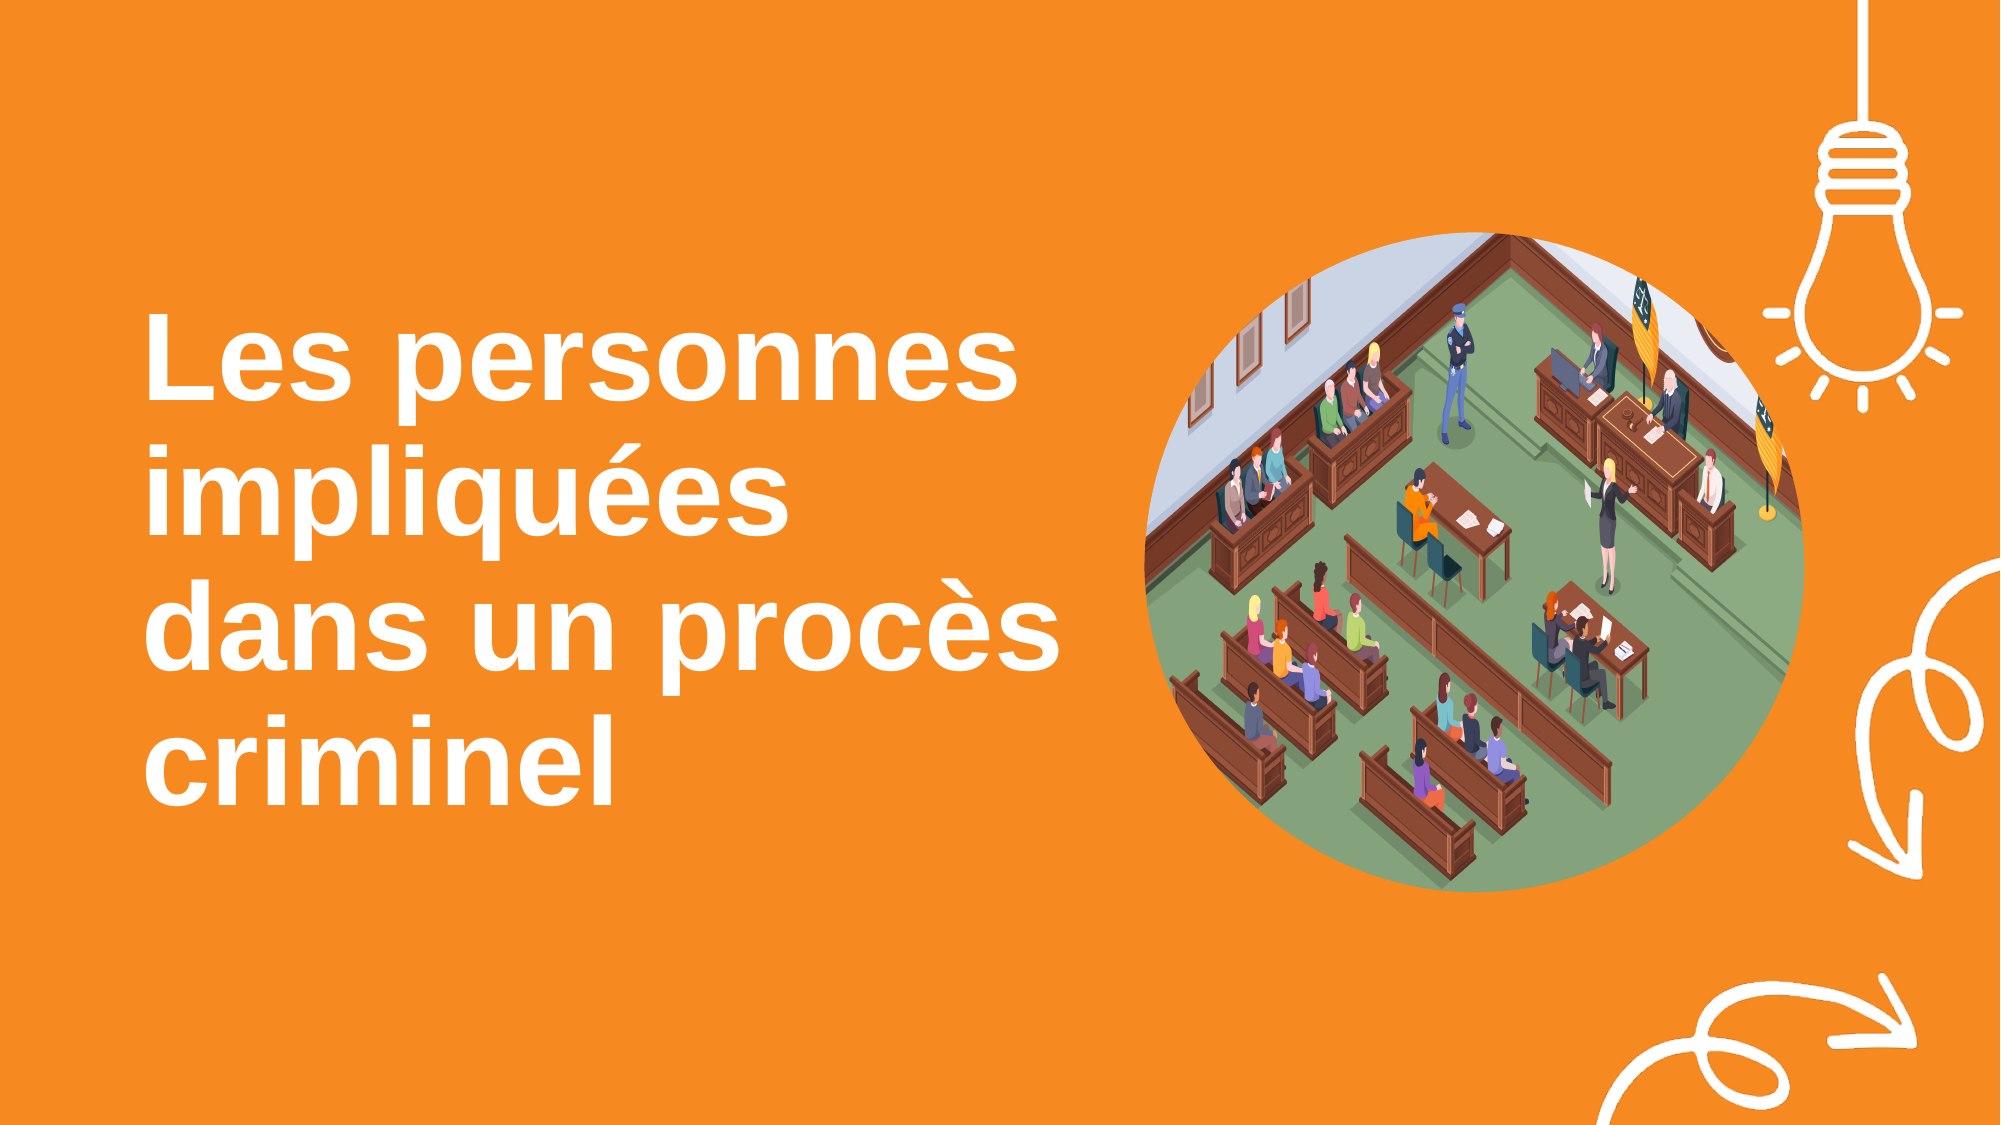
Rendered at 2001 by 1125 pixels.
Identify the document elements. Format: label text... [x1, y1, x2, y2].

list Les personnes impliquées dans un procès criminel [141, 187, 1071, 938]
picture [1144, 0, 2001, 1125]
